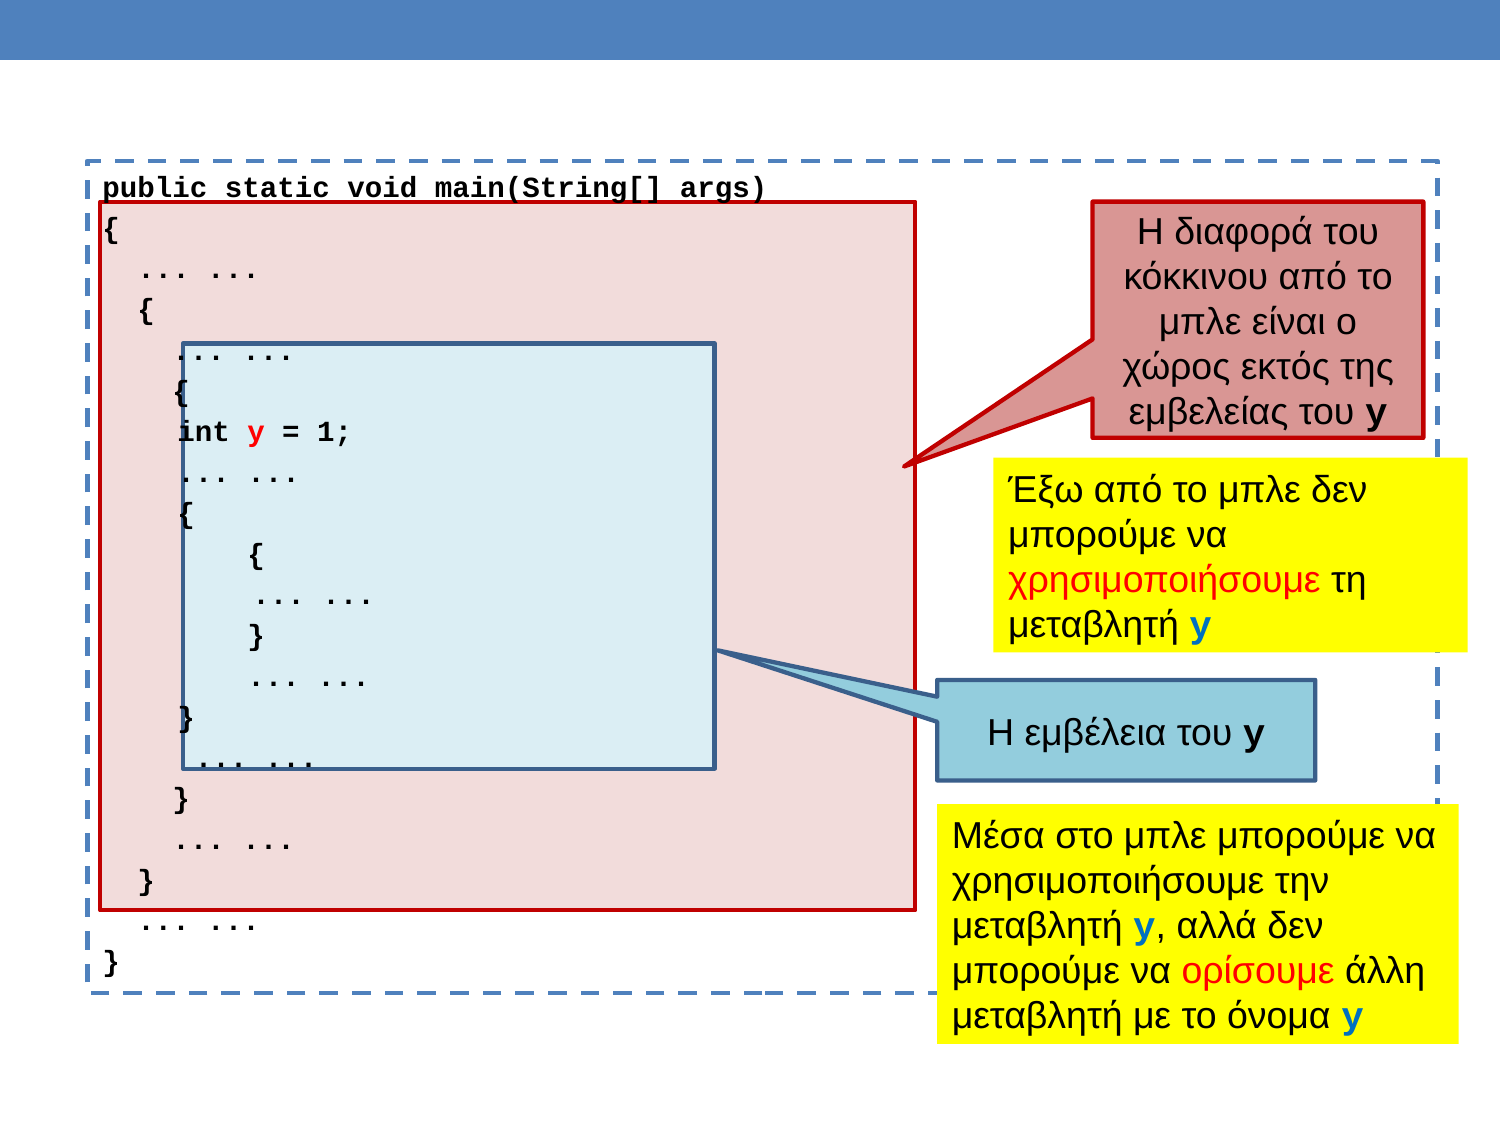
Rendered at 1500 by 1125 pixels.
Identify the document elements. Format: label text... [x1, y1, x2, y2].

text_box public static void main(String[] args) { ... ... { ... ... { int y = 1; ... ... { { ... ... } ... ... } ... ... } ... ... } ... ... } [87, 160, 1438, 994]
text_box Έξω από το μπλε δεν μπορούμε να χρησιμοποιήσουμε τη μεταβλητή y [993, 457, 1468, 653]
text_box Η εμβέλεια του y [715, 648, 1318, 783]
text_box Μέσα στο μπλε μπορούμε να χρησιμοποιήσουμε την μεταβλητή y, αλλά δεν μπορούμε να ορίσουμε άλλη μεταβλητή με το όνομα y [937, 804, 1459, 1044]
text_box Η διαφορά του κόκκινου από το μπλε είναι ο χώρος εκτός της εμβελείας του y [902, 199, 1426, 469]
